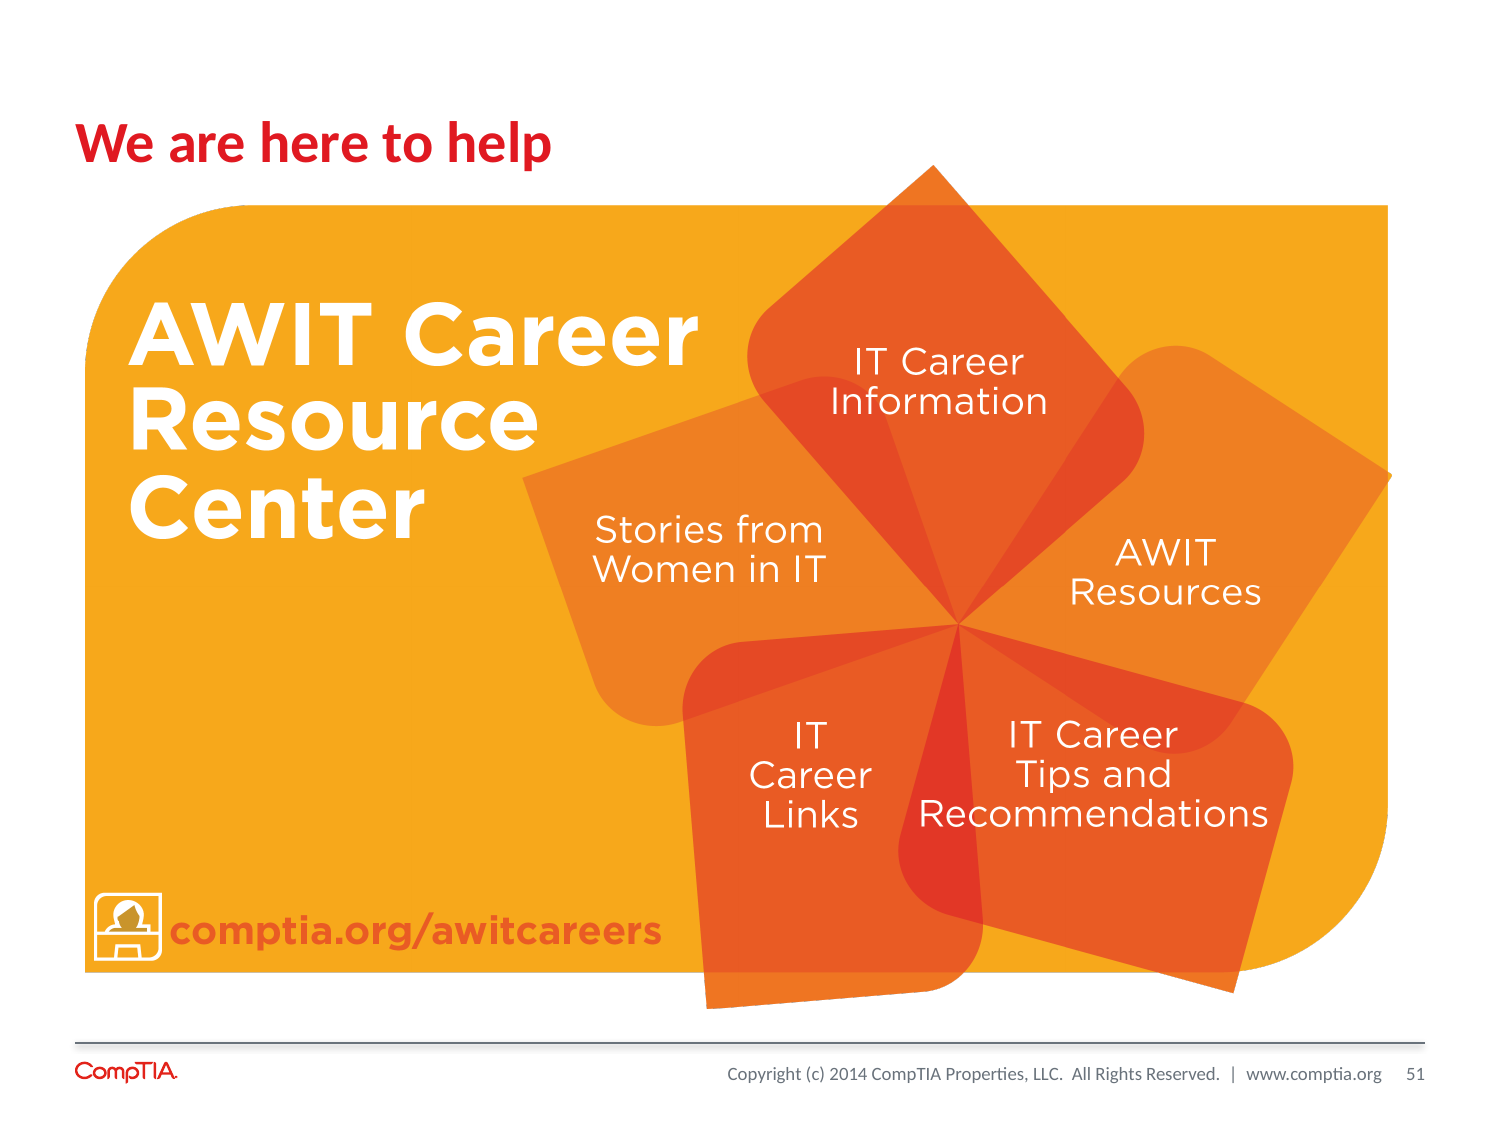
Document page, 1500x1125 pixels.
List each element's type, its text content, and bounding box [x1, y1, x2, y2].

slide_number 51 [1382, 1042, 1425, 1103]
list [0, 165, 1500, 1010]
title We are here to help [75, 45, 1425, 163]
